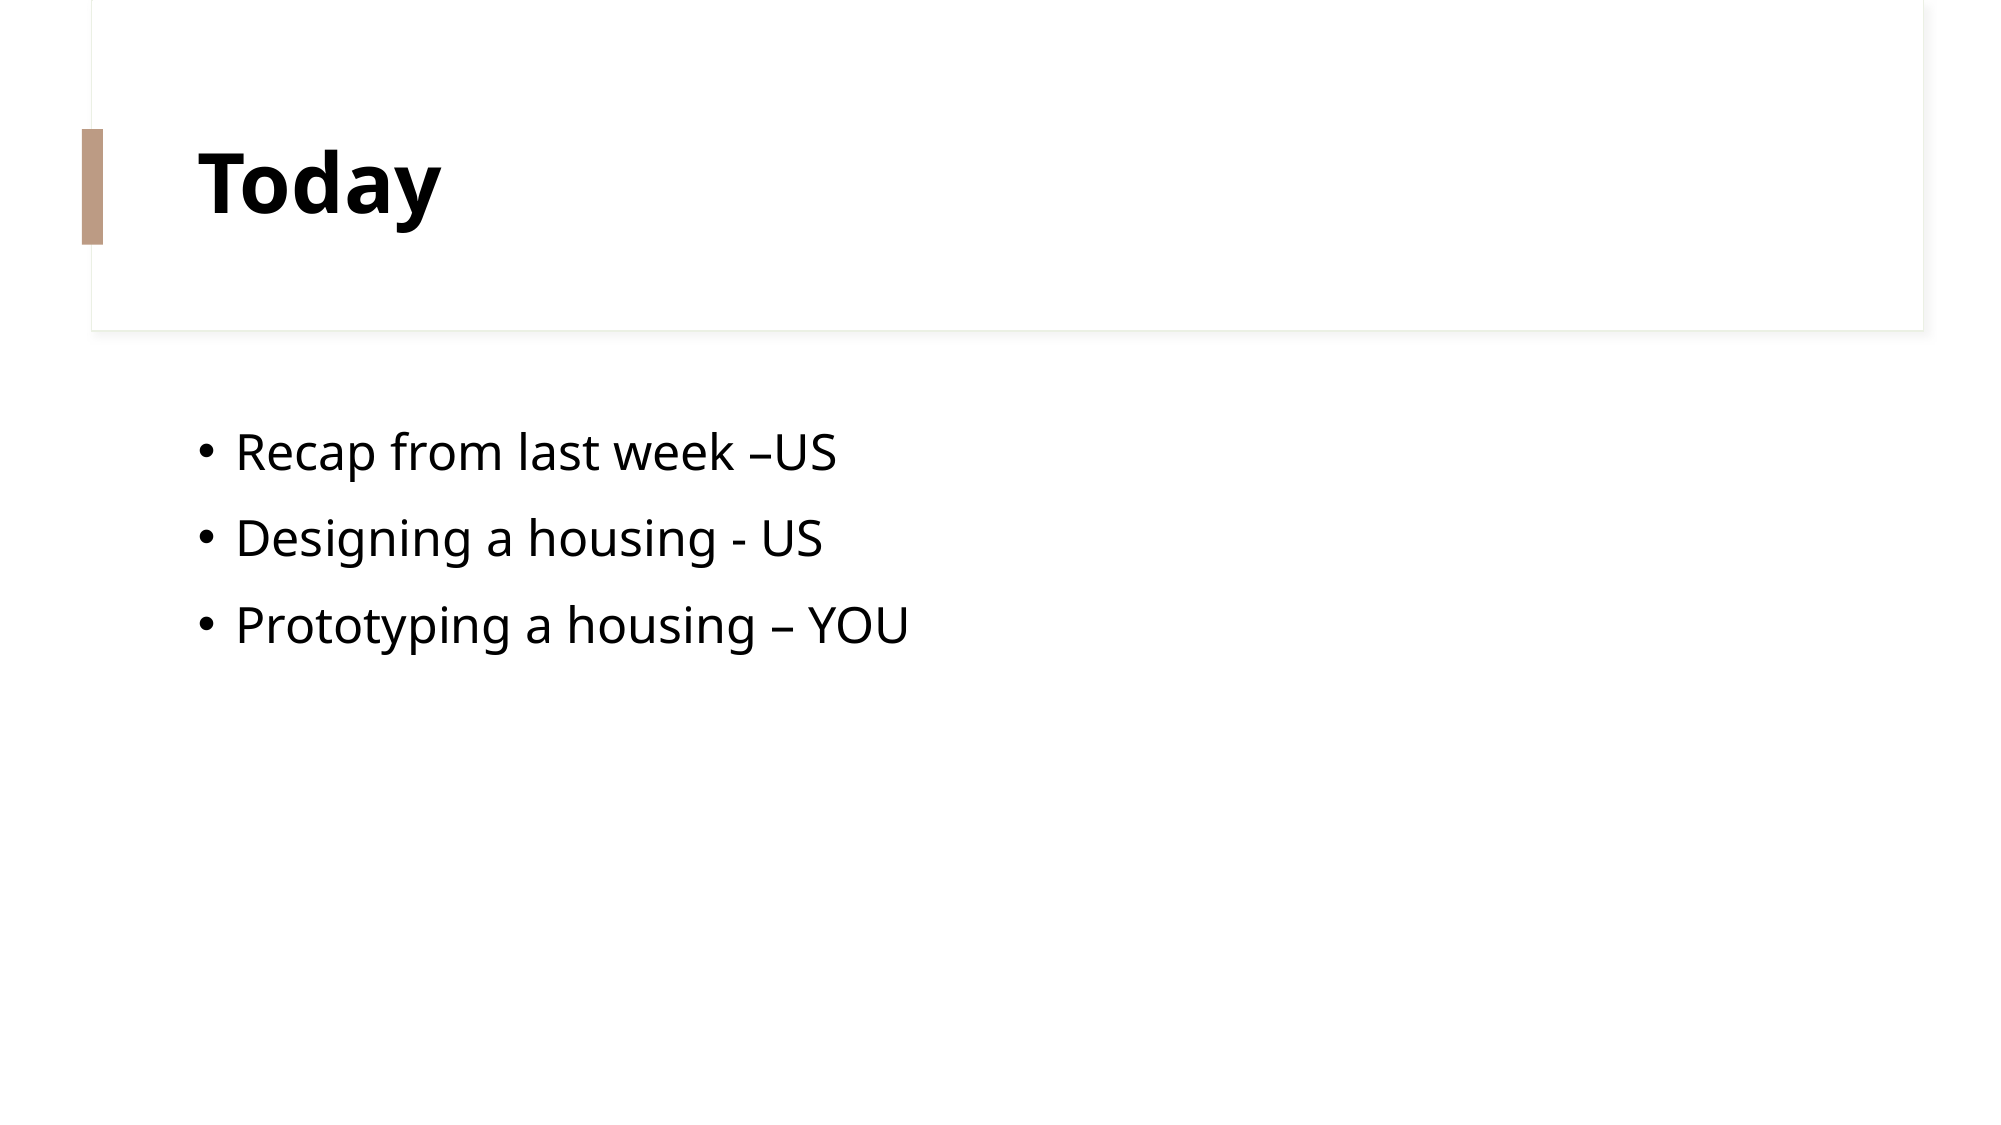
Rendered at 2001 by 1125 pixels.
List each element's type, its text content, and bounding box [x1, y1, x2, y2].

title Today [183, 90, 1851, 284]
list Recap from last week –US Designing a housing - US Prototyping a housing – YOU [183, 406, 1851, 1013]
